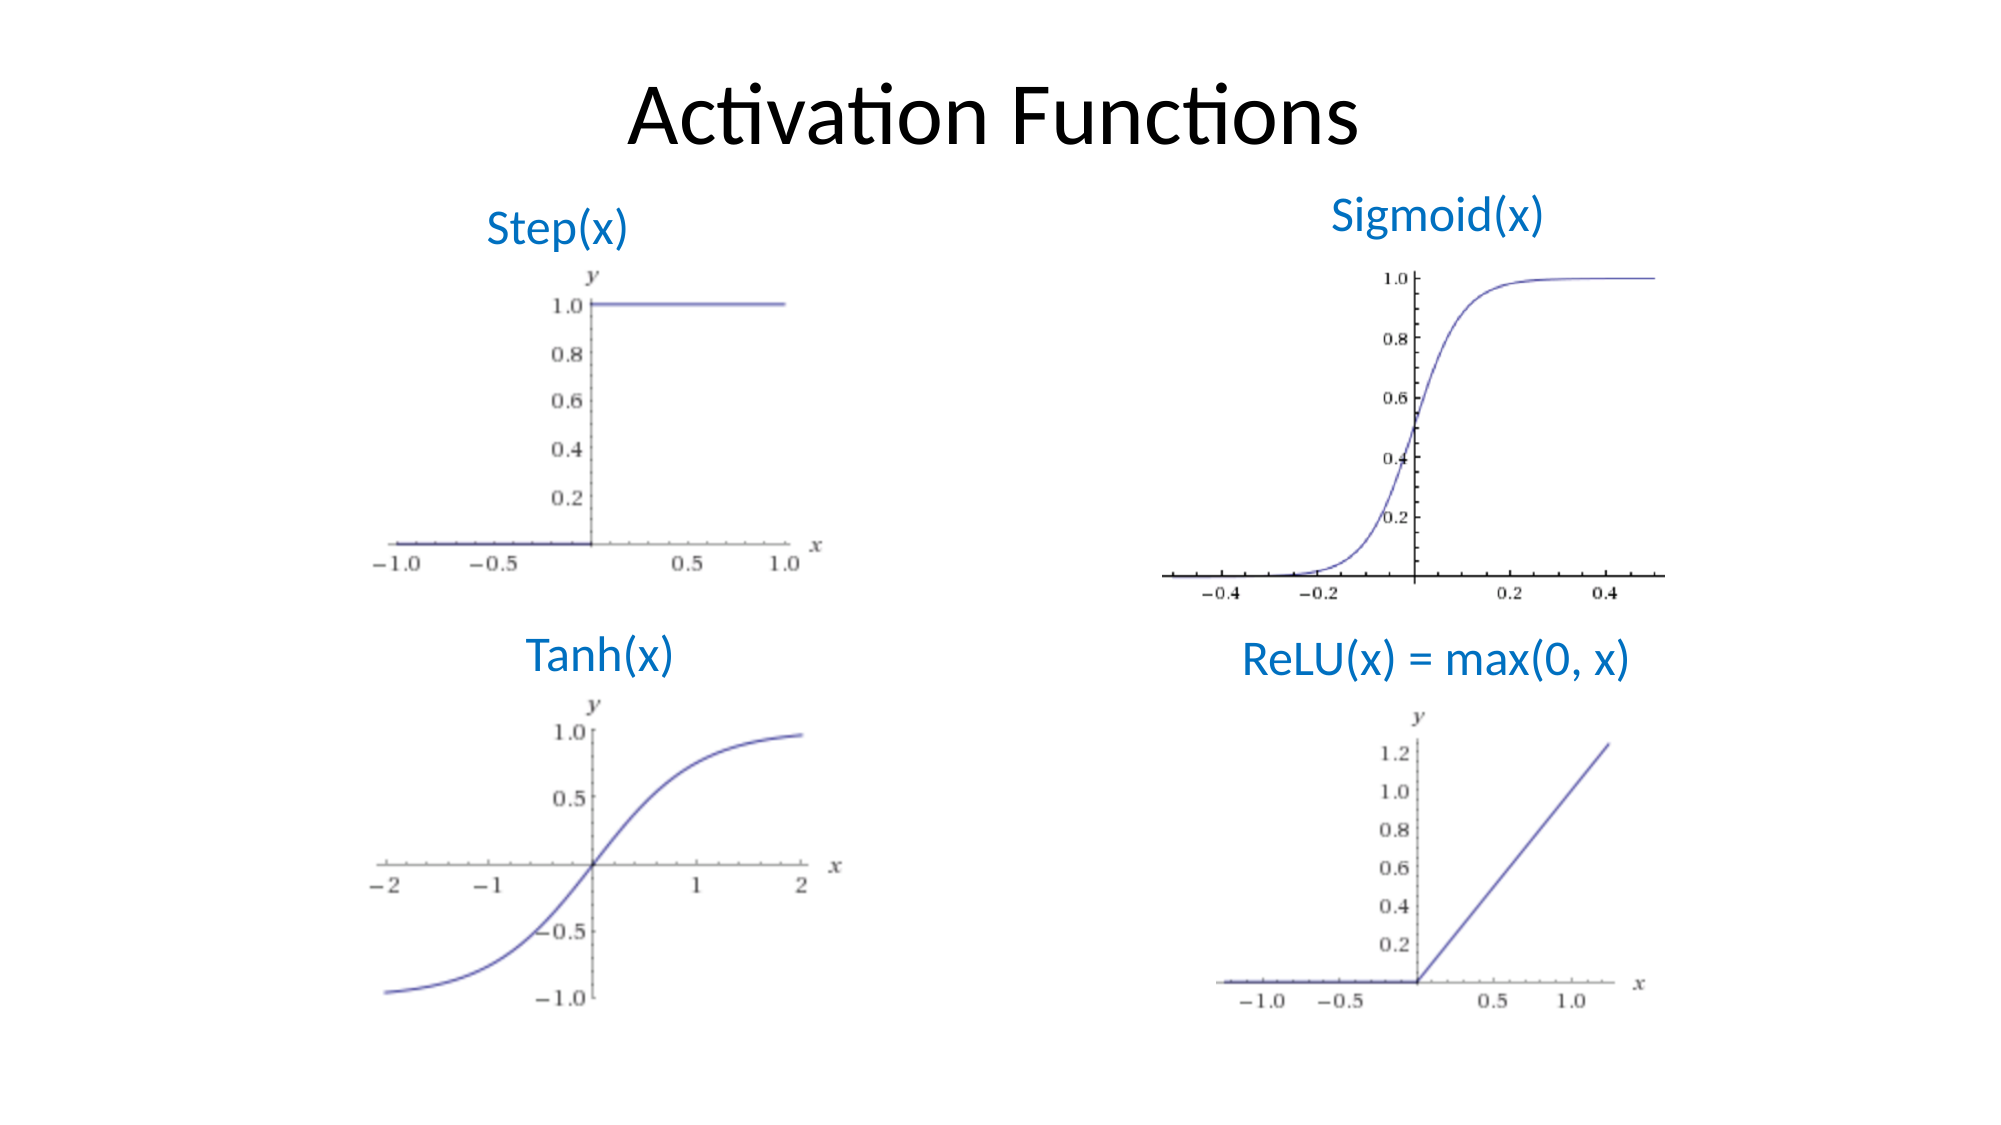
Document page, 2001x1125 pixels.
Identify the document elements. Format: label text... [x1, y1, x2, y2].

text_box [1139, 171, 1727, 612]
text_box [1212, 615, 1665, 1046]
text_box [350, 611, 855, 1039]
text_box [350, 184, 841, 613]
text_box Activation Functions [0, 56, 2000, 184]
